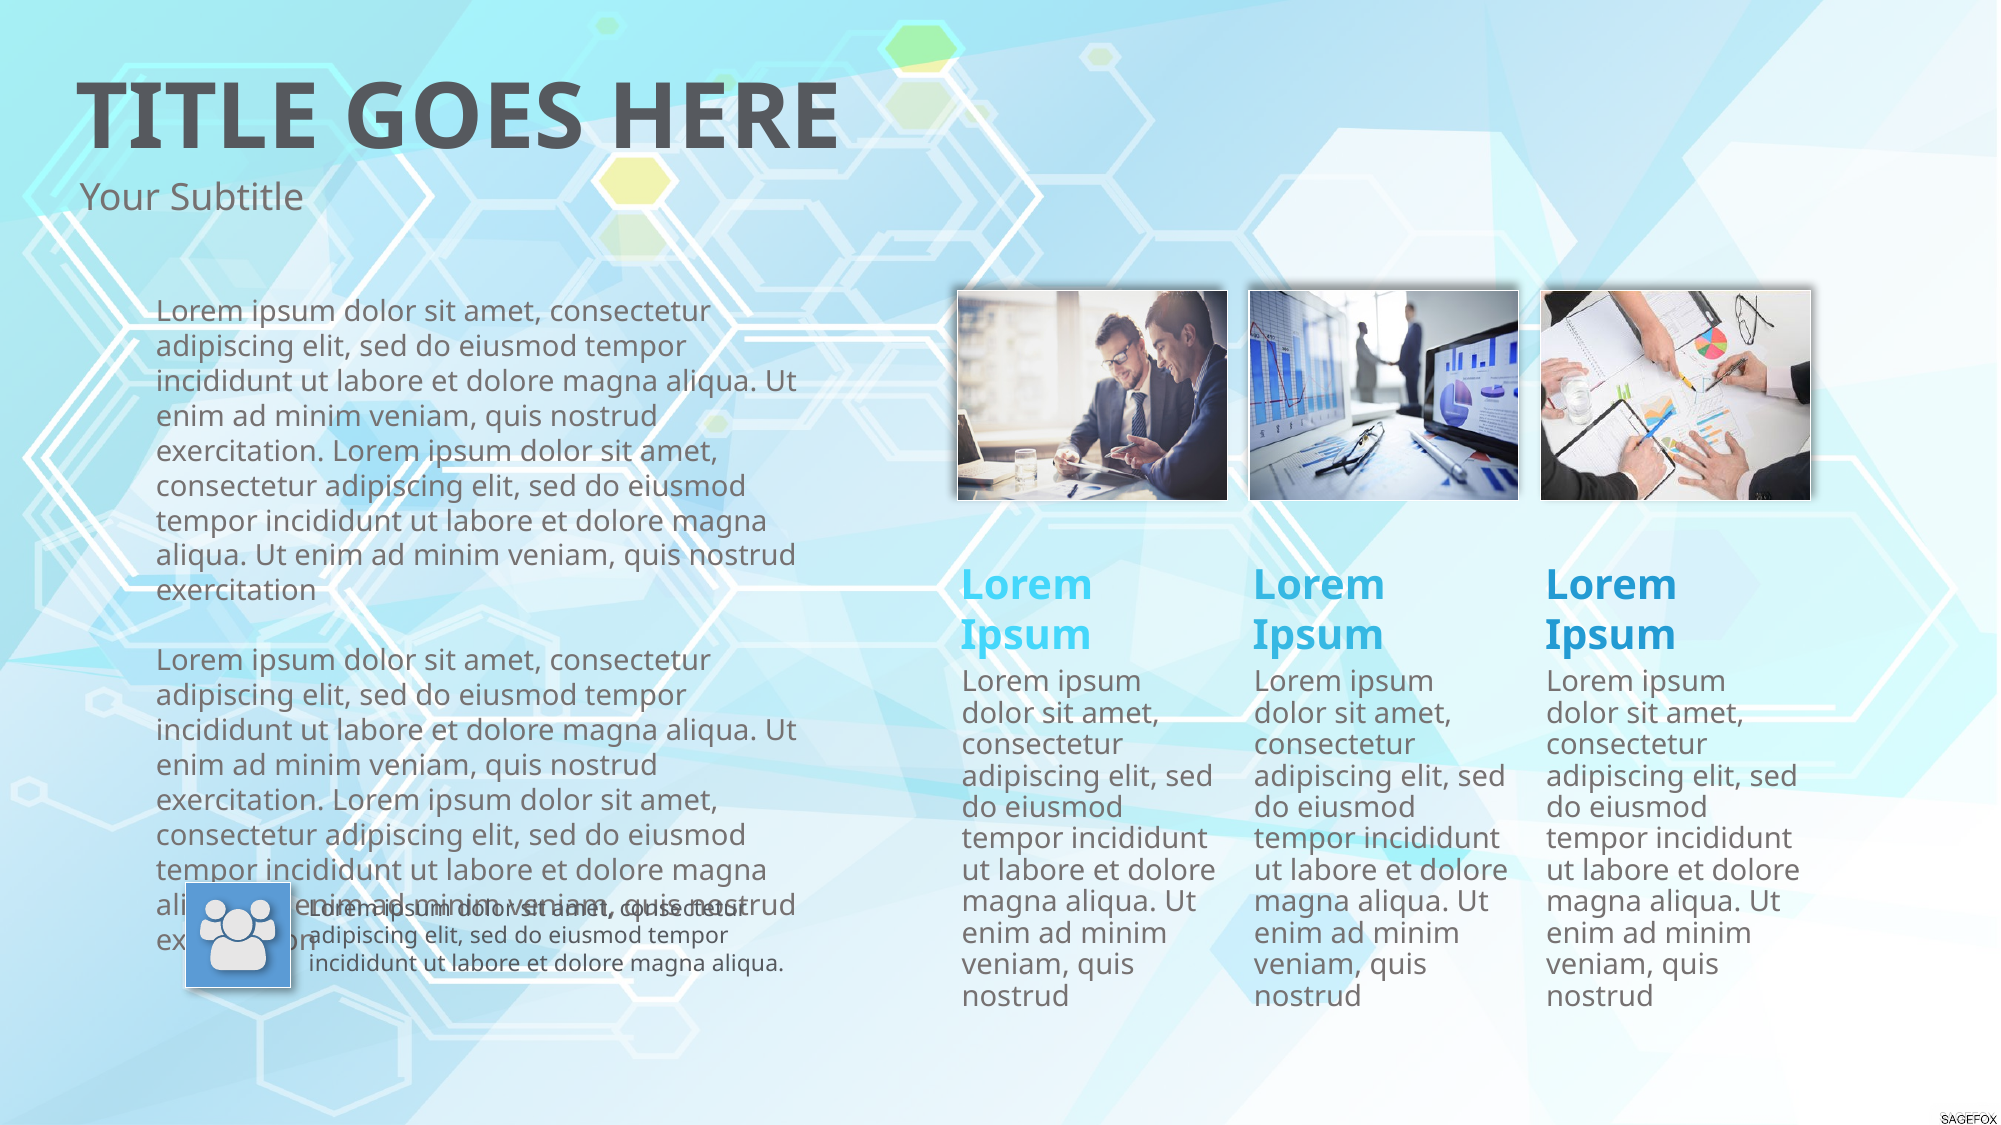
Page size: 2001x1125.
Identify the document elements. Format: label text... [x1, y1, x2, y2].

text_box Lorem ipsum dolor sit amet, consectetur adipiscing elit, sed do eiusmod tempor incididunt ut labore et dolore magna aliqua. Ut enim ad minim veniam, quis nostrud exercitation. Lorem ipsum dolor sit amet, consectetur adipiscing elit, sed do eiusmod tempor incididunt ut labore et dolore magna aliqua. Ut enim ad minim veniam, quis nostrud exercitation Lorem ipsum dolor sit amet, consectetur adipiscing elit, sed do eiusmod tempor incididunt ut labore et dolore magna aliqua. Ut enim ad minim veniam, quis nostrud exercitation. Lorem ipsum dolor sit amet, consectetur adipiscing elit, sed do eiusmod tempor incididunt ut labore et dolore magna aliqua. Ut enim ad minim veniam, quis nostrud exercitation [141, 284, 816, 1044]
text_box [956, 290, 1228, 502]
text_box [60, 49, 1020, 227]
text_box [1530, 550, 1807, 1000]
text_box Lorem ipsum dolor sit amet, consectetur adipiscing elit, sed do eiusmod tempor incididunt ut labore et dolore magna aliqua. [308, 893, 788, 976]
picture [1938, 1114, 1999, 1125]
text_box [945, 550, 1223, 1000]
text_box [1540, 290, 1812, 502]
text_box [1237, 550, 1515, 1000]
text_box [1248, 290, 1520, 502]
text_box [185, 882, 291, 988]
